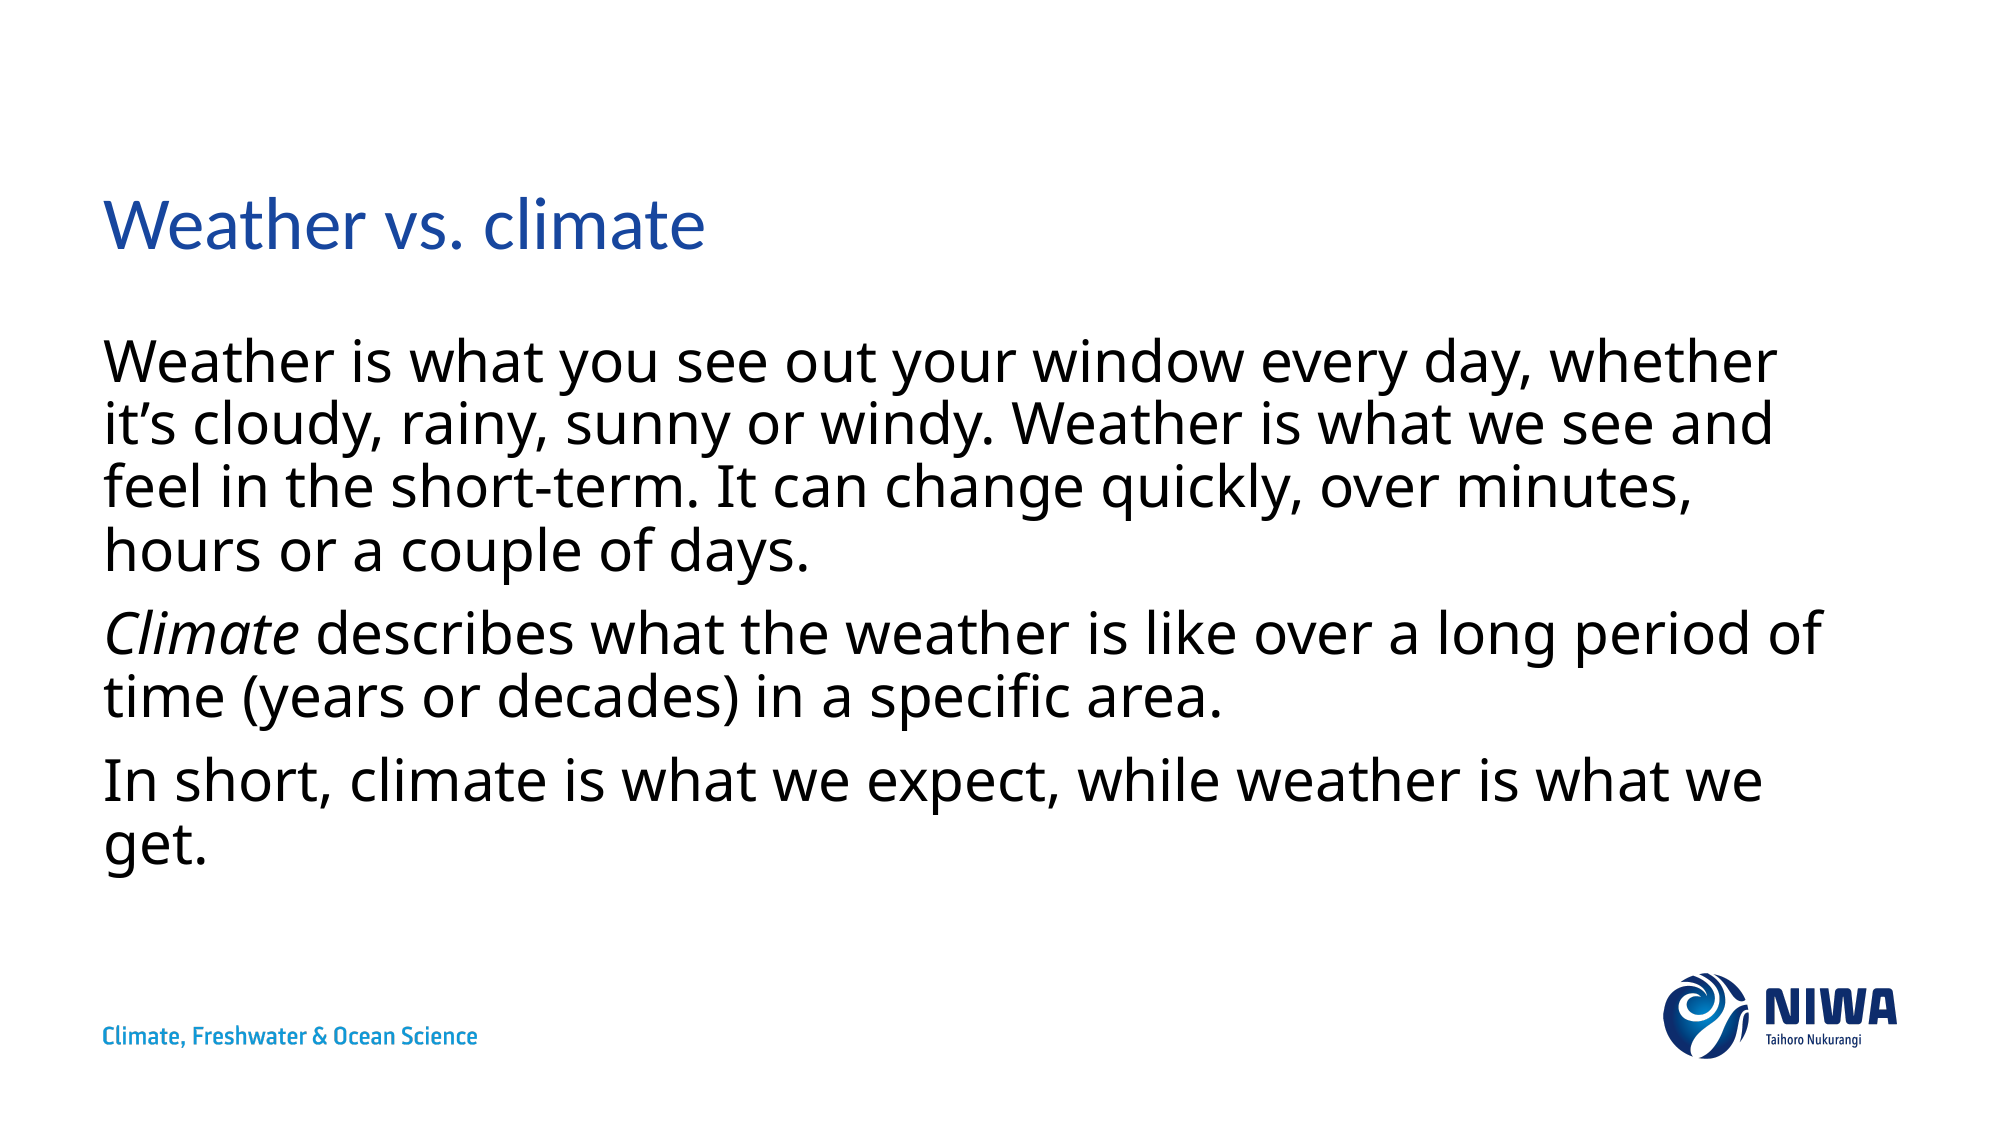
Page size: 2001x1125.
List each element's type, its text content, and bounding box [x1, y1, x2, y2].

picture [1663, 973, 1897, 1059]
title Weather vs. climate [88, 172, 1863, 278]
picture [103, 1025, 477, 1048]
list Weather is what you see out your window every day, whether it’s cloudy, rainy, sunny or windy. Weather is what we see and feel in the short-term. It can change quickly, over minutes, hours or a couple of days. Climate describes what the weather is like over a long period of time (years or decades) in a specific area. In short, climate is what we expect, while weather is what we get. [88, 324, 1863, 930]
